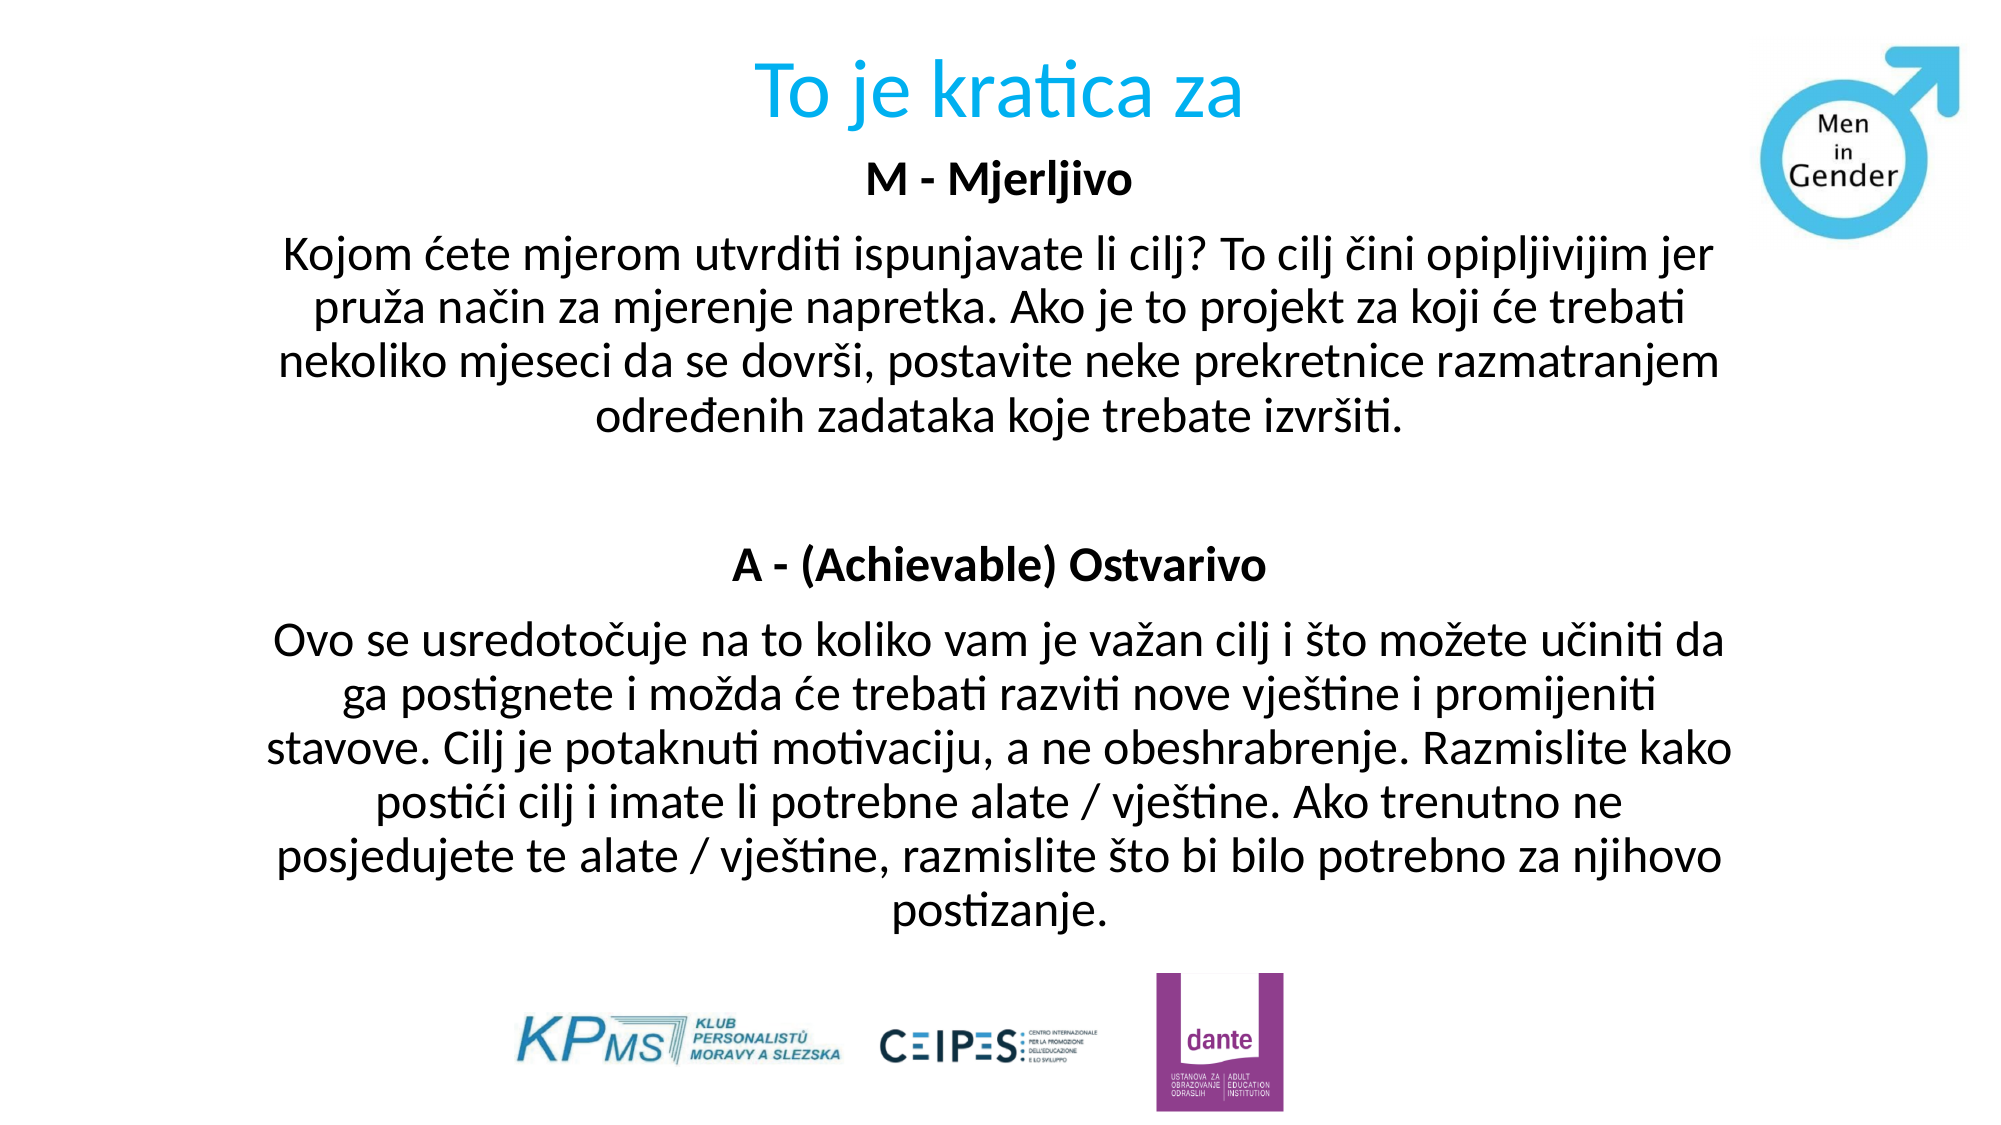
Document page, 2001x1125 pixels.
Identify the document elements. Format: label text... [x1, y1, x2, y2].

picture [503, 957, 1300, 1122]
subtitle M - Mjerljivo Kojom ćete mjerom utvrditi ispunjavate li cilj? To cilj čini opipljivijim jer pruža način za mjerenje napretka. Ako je to projekt za koji će trebati nekoliko mjeseci da se dovrši, postavite neke prekretnice razmatranjem određenih zadataka koje trebate izvršiti. A - (Achievable) Ostvarivo Ovo se usredotočuje na to koliko vam je važan cilj i što možete učiniti da ga postignete i možda će trebati razviti nove vještine i promijeniti stavove. Cilj je potaknuti motivaciju, a ne obeshrabrenje. Razmislite kako postići cilj i imate li potrebne alate / vještine. Ako trenutno ne posjedujete te alate / vještine, razmislite što bi bilo potrebno za njihovo postizanje. [249, 144, 1750, 758]
title To je kratica za [249, 34, 1750, 143]
picture [1749, 35, 1971, 250]
